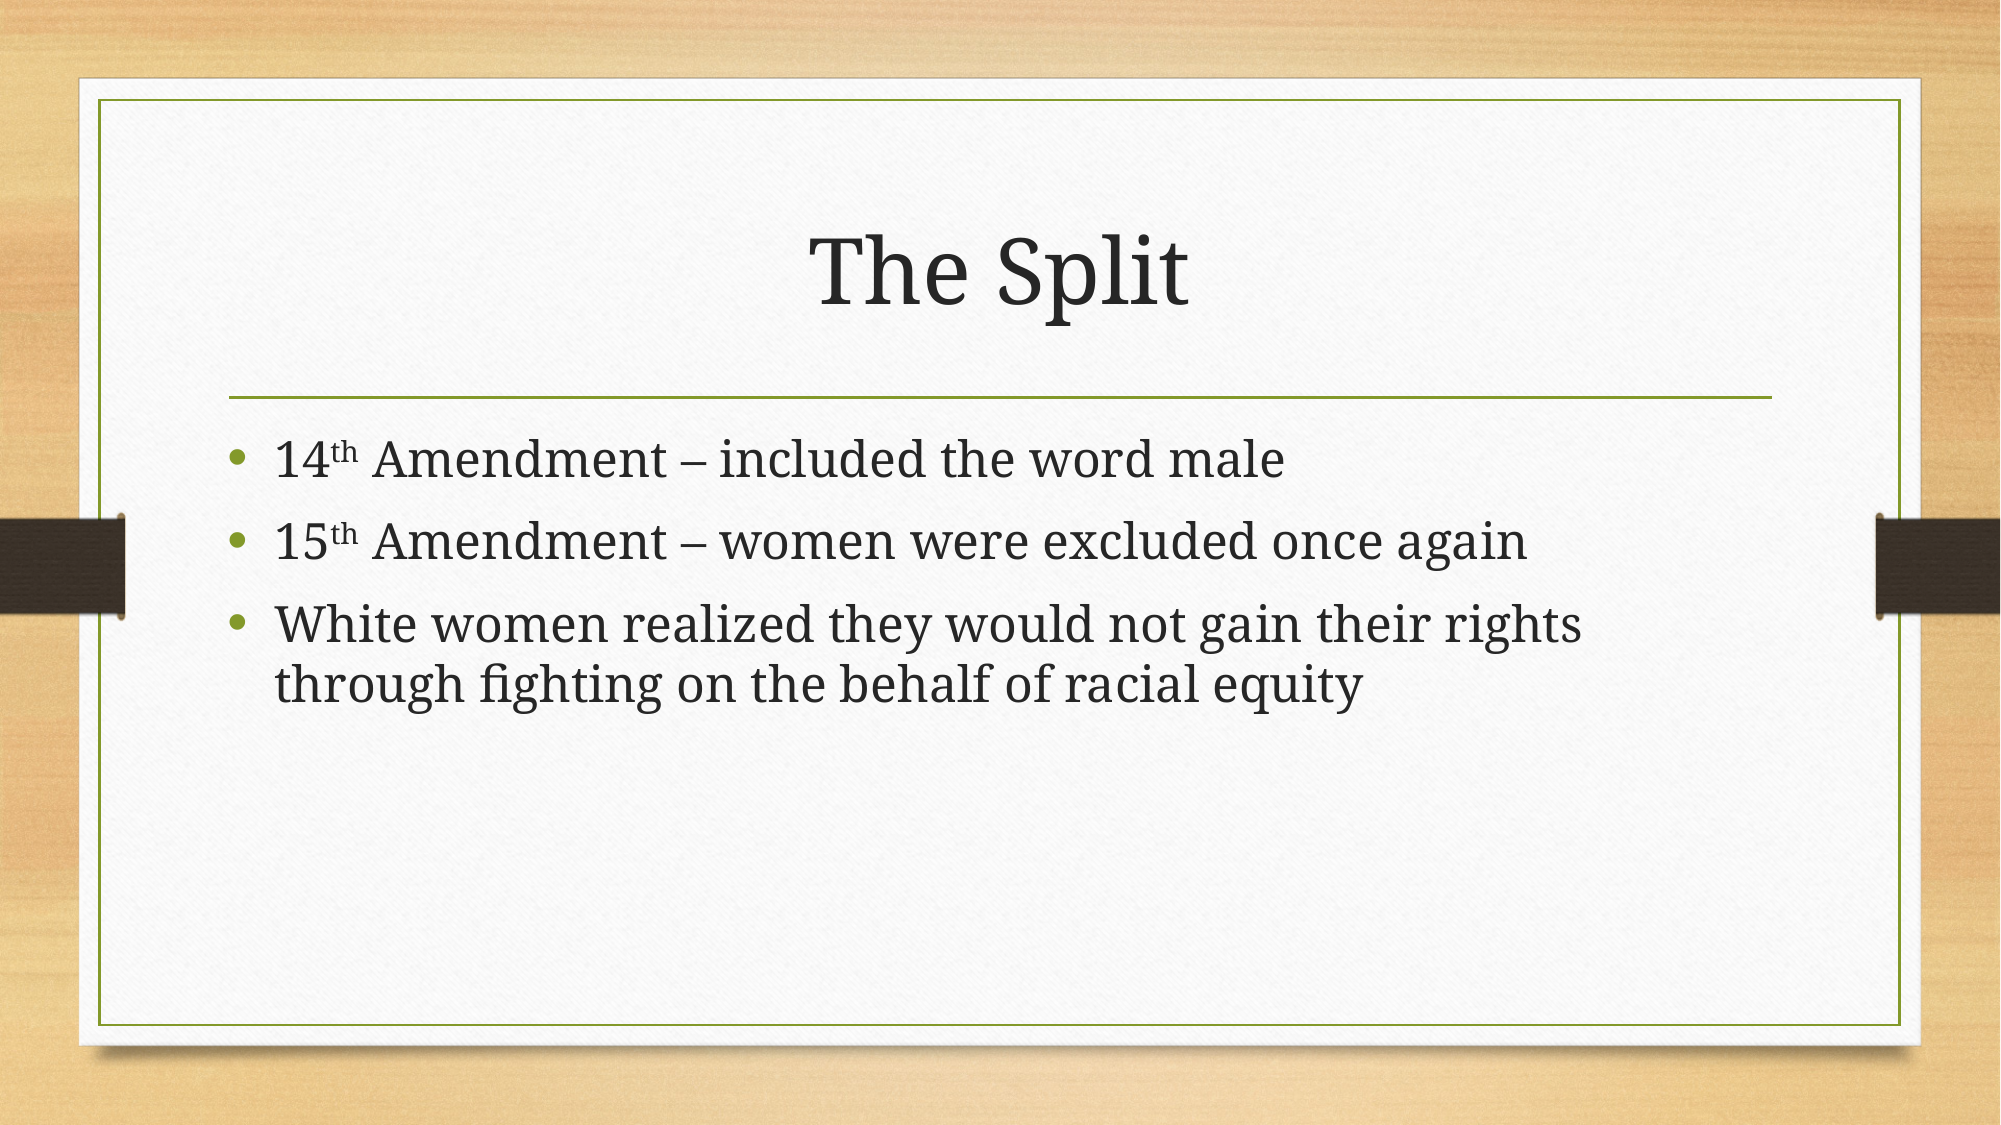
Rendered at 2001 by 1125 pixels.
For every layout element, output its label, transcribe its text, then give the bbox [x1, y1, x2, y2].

picture [0, 0, 2001, 1125]
list 14th Amendment – included the word male 15th Amendment – women were excluded once again White women realized they would not gain their rights through fighting on the behalf of racial equity [212, 419, 1788, 964]
title The Split [212, 161, 1788, 375]
